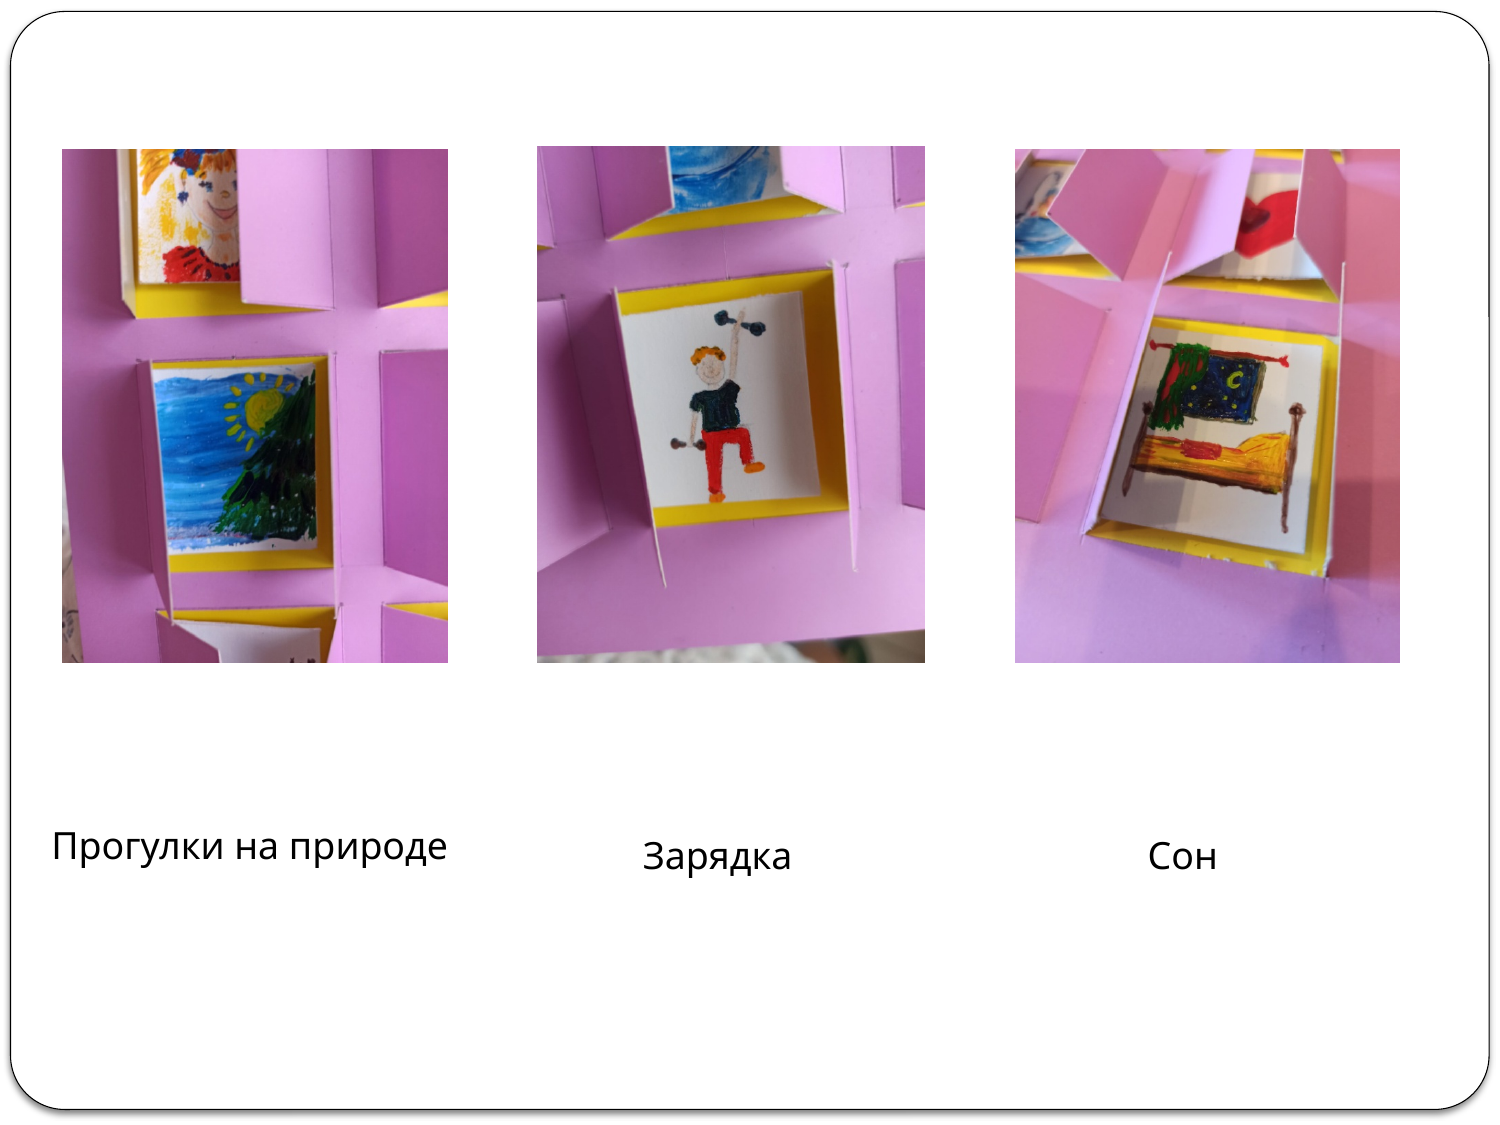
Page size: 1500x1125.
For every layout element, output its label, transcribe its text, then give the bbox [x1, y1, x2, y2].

text_box Прогулки на природе [36, 814, 464, 875]
text_box Зарядка [628, 824, 808, 885]
text_box Сон [1132, 824, 1233, 885]
picture [537, 145, 926, 663]
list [62, 149, 448, 663]
picture [1015, 149, 1401, 663]
